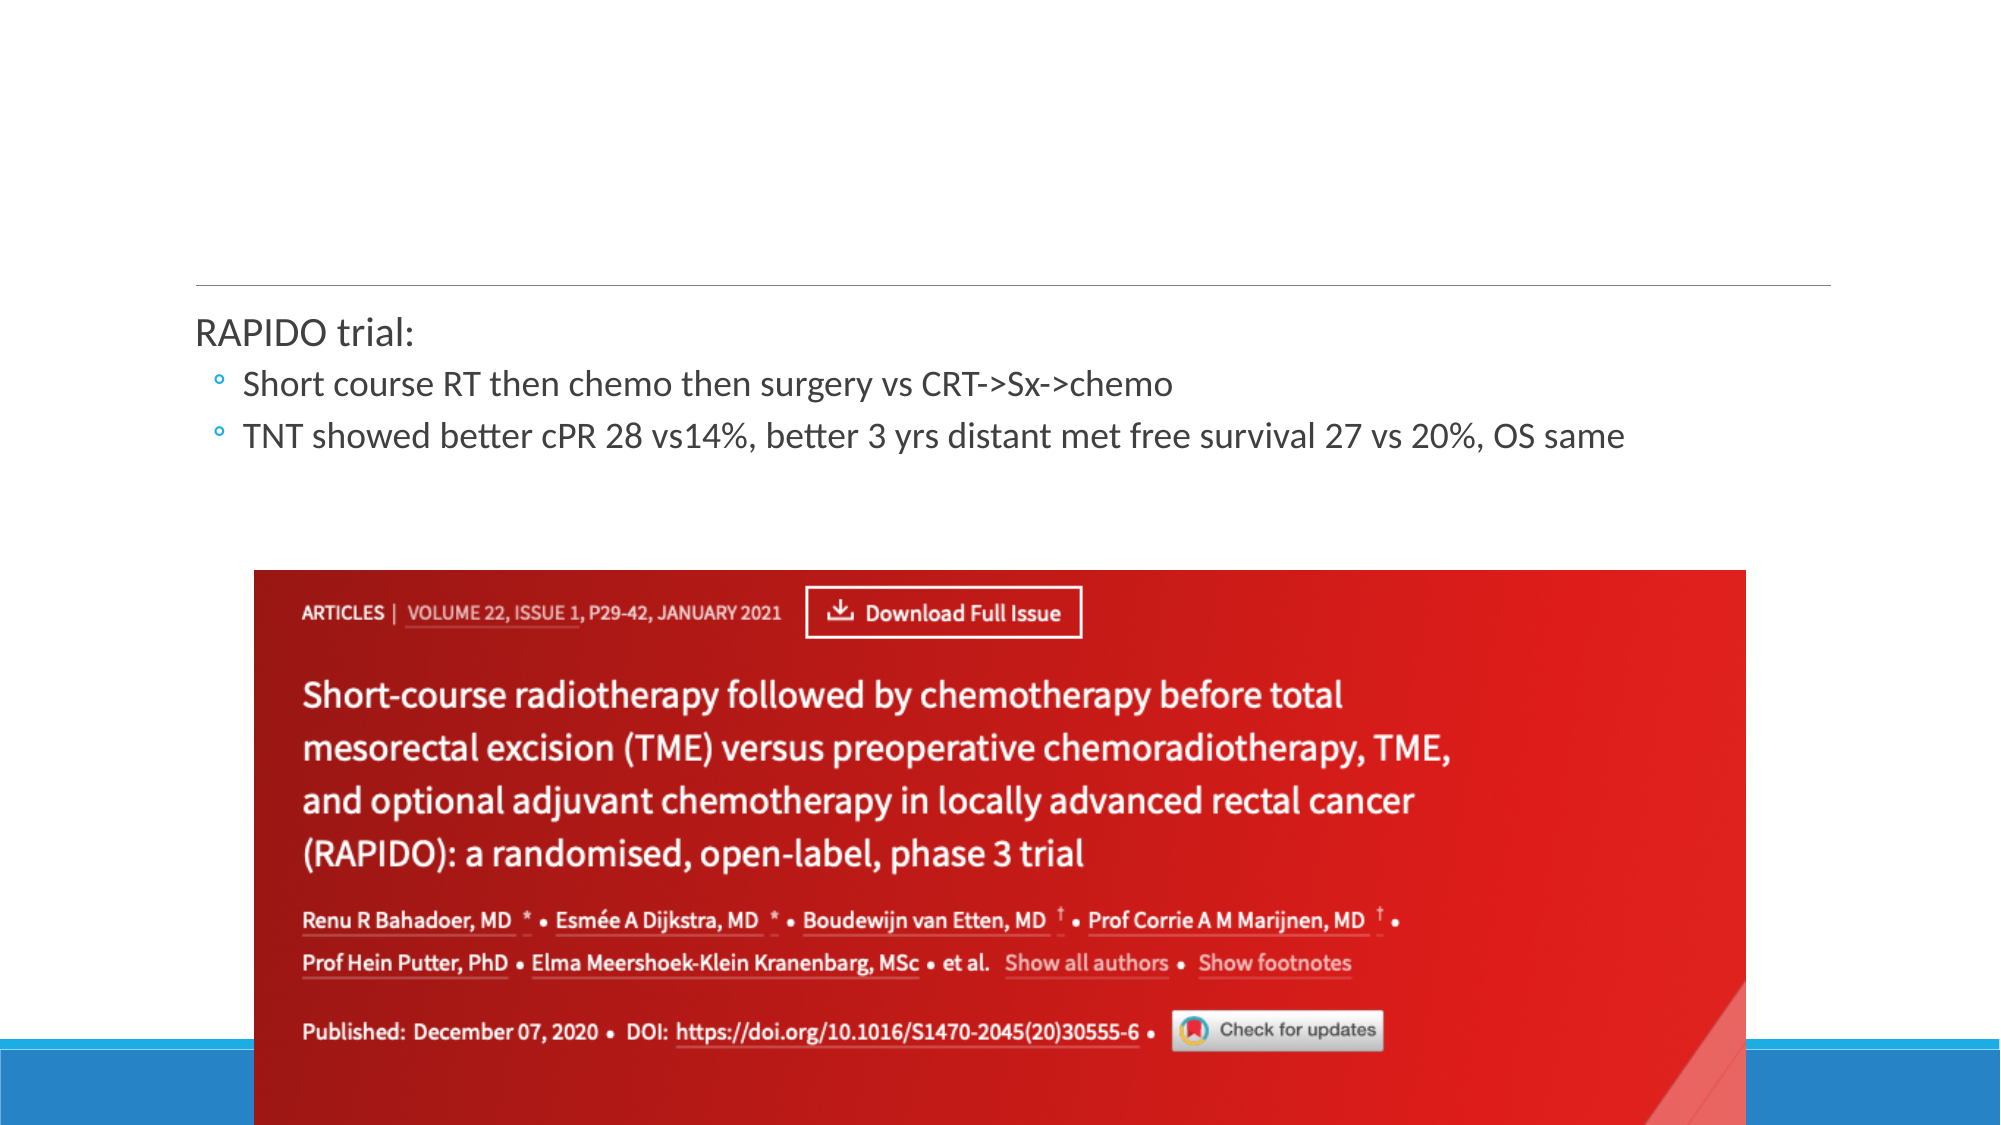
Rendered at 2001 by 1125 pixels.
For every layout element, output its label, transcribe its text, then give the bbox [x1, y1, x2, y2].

picture [253, 570, 1747, 1125]
list RAPIDO trial: Short course RT then chemo then surgery vs CRT->Sx->chemo TNT showed better cPR 28 vs14%, better 3 yrs distant met free survival 27 vs 20%, OS same [180, 302, 1830, 963]
